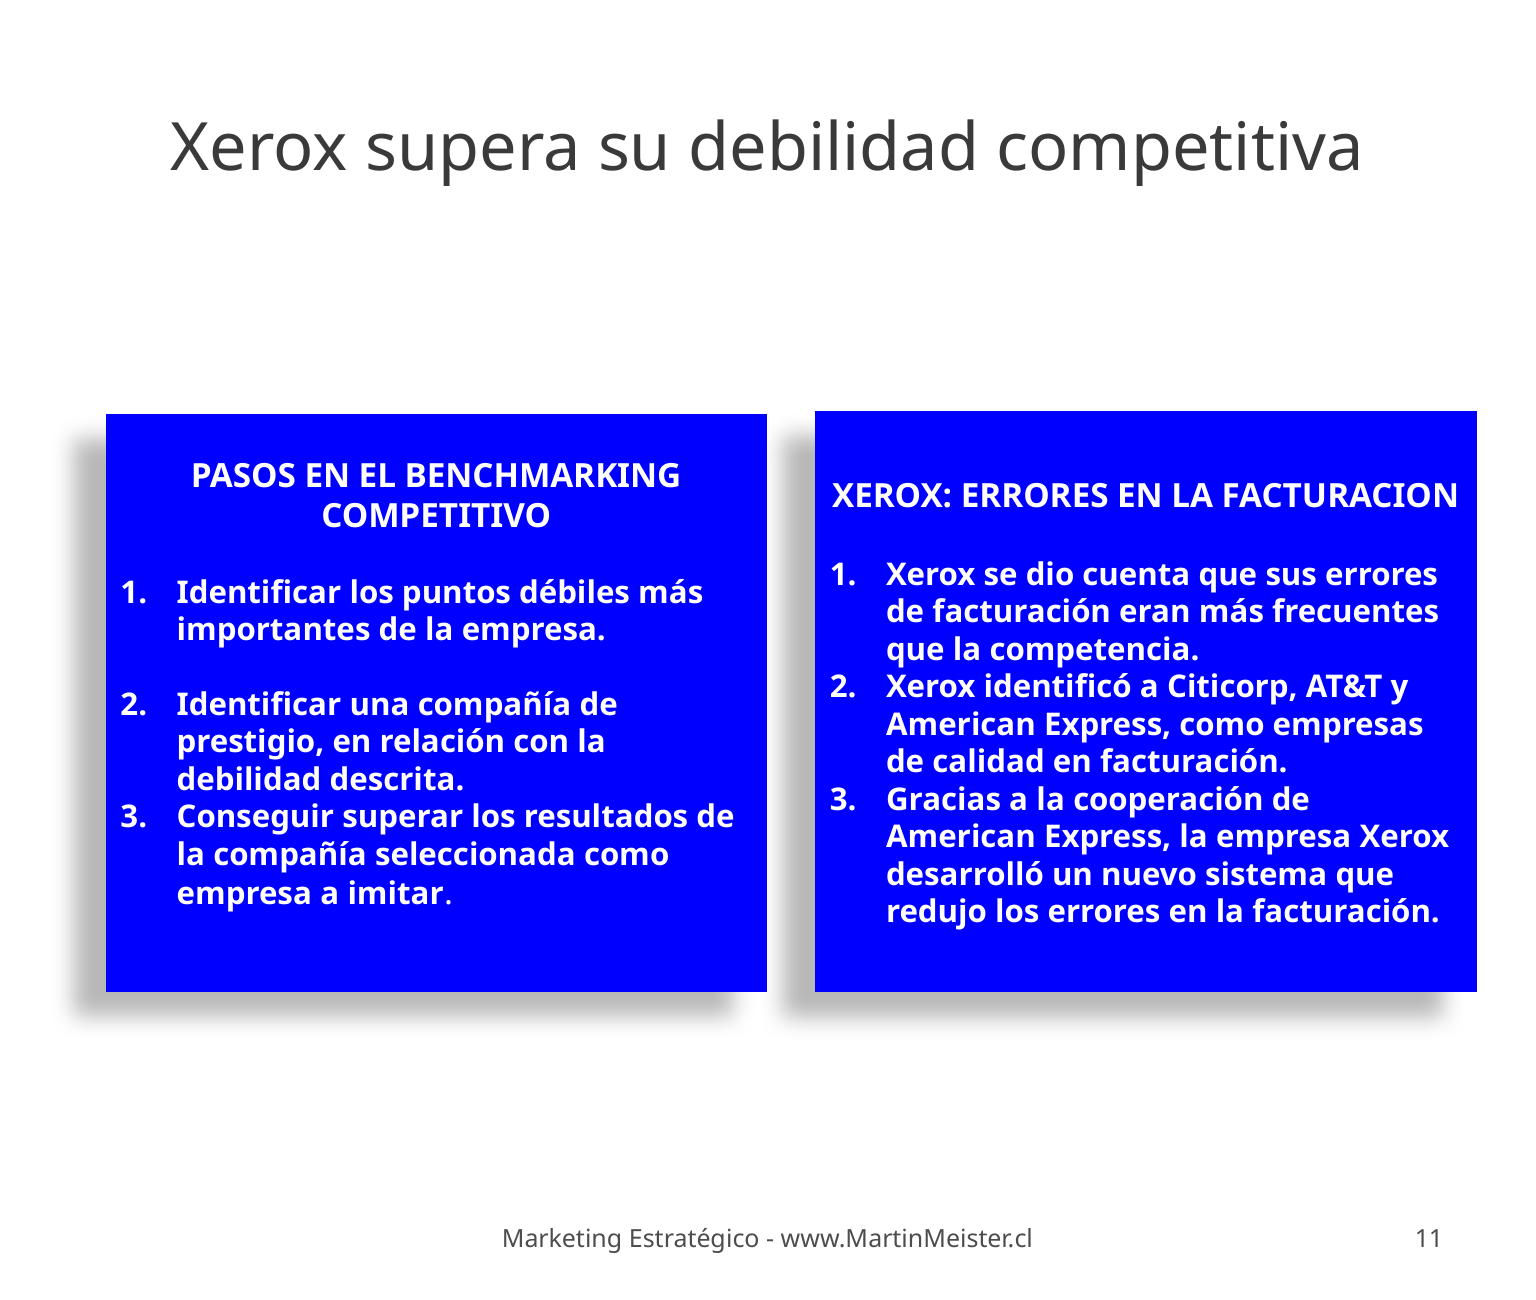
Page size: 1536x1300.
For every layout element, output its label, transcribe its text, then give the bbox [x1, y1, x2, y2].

footer Marketing Estratégico - www.MartinMeister.cl [437, 1204, 1099, 1274]
text_box XEROX: ERRORES EN LA FACTURACION Xerox se dio cuenta que sus errores de facturación eran más frecuentes que la competencia. Xerox identificó a Citicorp, AT&T y American Express, como empresas de calidad en facturación. Gracias a la cooperación de American Express, la empresa Xerox desarrolló un nuevo sistema que redujo los errores en la facturación. [813, 409, 1479, 994]
slide_number 11 [1100, 1204, 1459, 1274]
text_box PASOS EN EL BENCHMARKING COMPETITIVO Identificar los puntos débiles más importantes de la empresa. Identificar una compañía de prestigio, en relación con la debilidad descrita. Conseguir superar los resultados de la compañía seleccionada como empresa a imitar. [103, 411, 769, 994]
title Xerox supera su debilidad competitiva [76, 52, 1459, 237]
